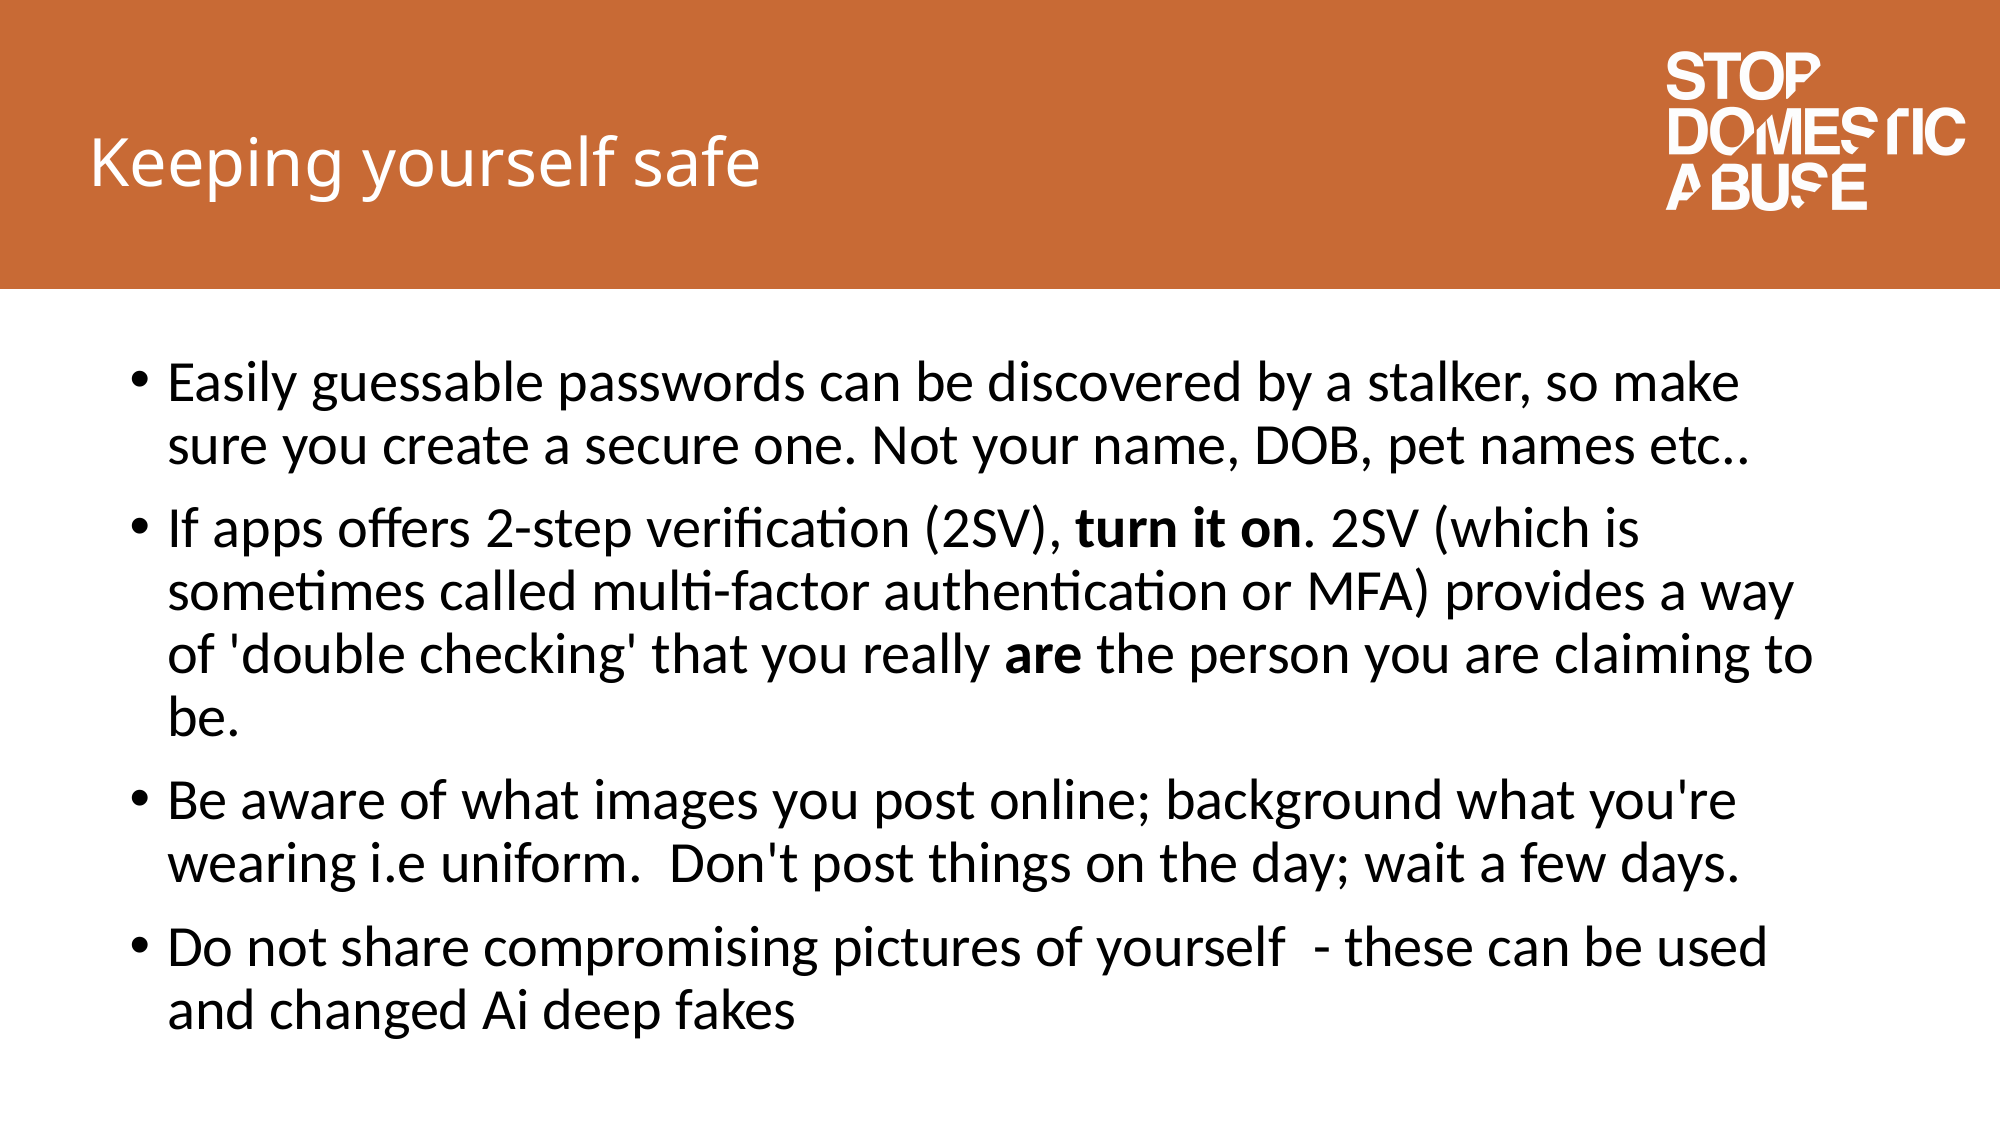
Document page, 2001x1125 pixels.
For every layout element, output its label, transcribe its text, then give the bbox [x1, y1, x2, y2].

text_box [0, 0, 2000, 289]
title Keeping yourself safe [73, 55, 1799, 274]
list Easily guessable passwords can be discovered by a stalker, so make sure you create a secure one. Not your name, DOB, pet names etc.. If apps offers 2-step verification (2SV), turn it on. 2SV (which is sometimes called multi-factor authentication or MFA) provides a way of 'double checking' that you really are the person you are claiming to be. Be aware of what images you post online; background what you're wearing i.e uniform. Don't post things on the day; wait a few days. Do not share compromising pictures of yourself - these can be used and changed Ai deep fakes [114, 343, 1840, 1058]
picture [1631, 10, 1990, 264]
